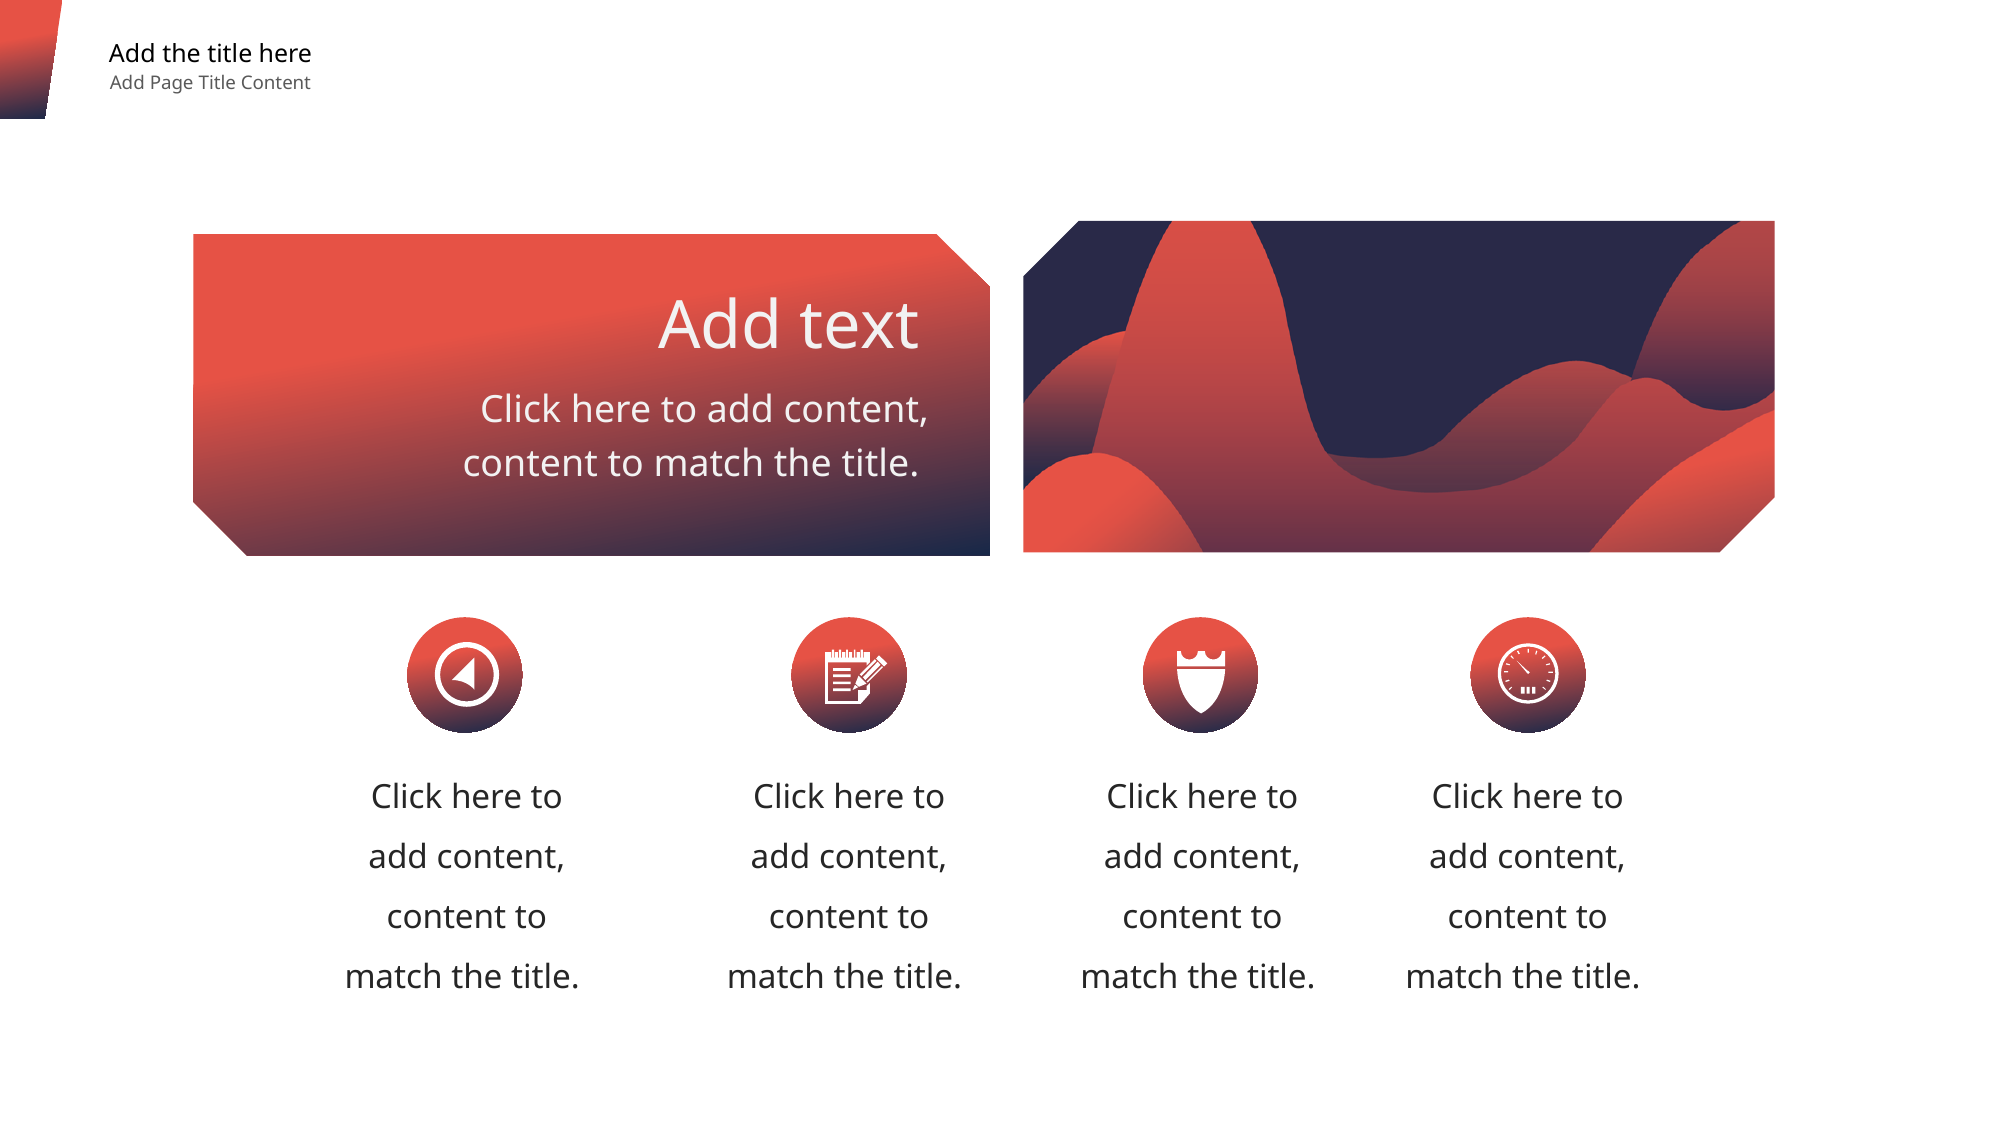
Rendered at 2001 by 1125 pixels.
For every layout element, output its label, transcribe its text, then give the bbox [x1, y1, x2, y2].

text_box Click here to add content, content to match the title. [1384, 747, 1671, 1003]
text_box [1023, 220, 1775, 553]
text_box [1470, 617, 1586, 733]
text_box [407, 617, 523, 733]
text_box Click here to add content, content to match the title. [322, 368, 945, 492]
text_box Click here to add content, content to match the title. [323, 747, 610, 1003]
text_box Add text [642, 274, 935, 368]
text_box Add Page Title Content [94, 63, 326, 101]
text_box Click here to add content, content to match the title. [706, 747, 993, 1003]
text_box Click here to add content, content to match the title. [1059, 747, 1346, 1003]
text_box [0, 0, 63, 119]
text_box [791, 617, 907, 733]
text_box Add the title here [94, 30, 328, 76]
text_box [1143, 617, 1258, 733]
text_box [193, 233, 990, 556]
